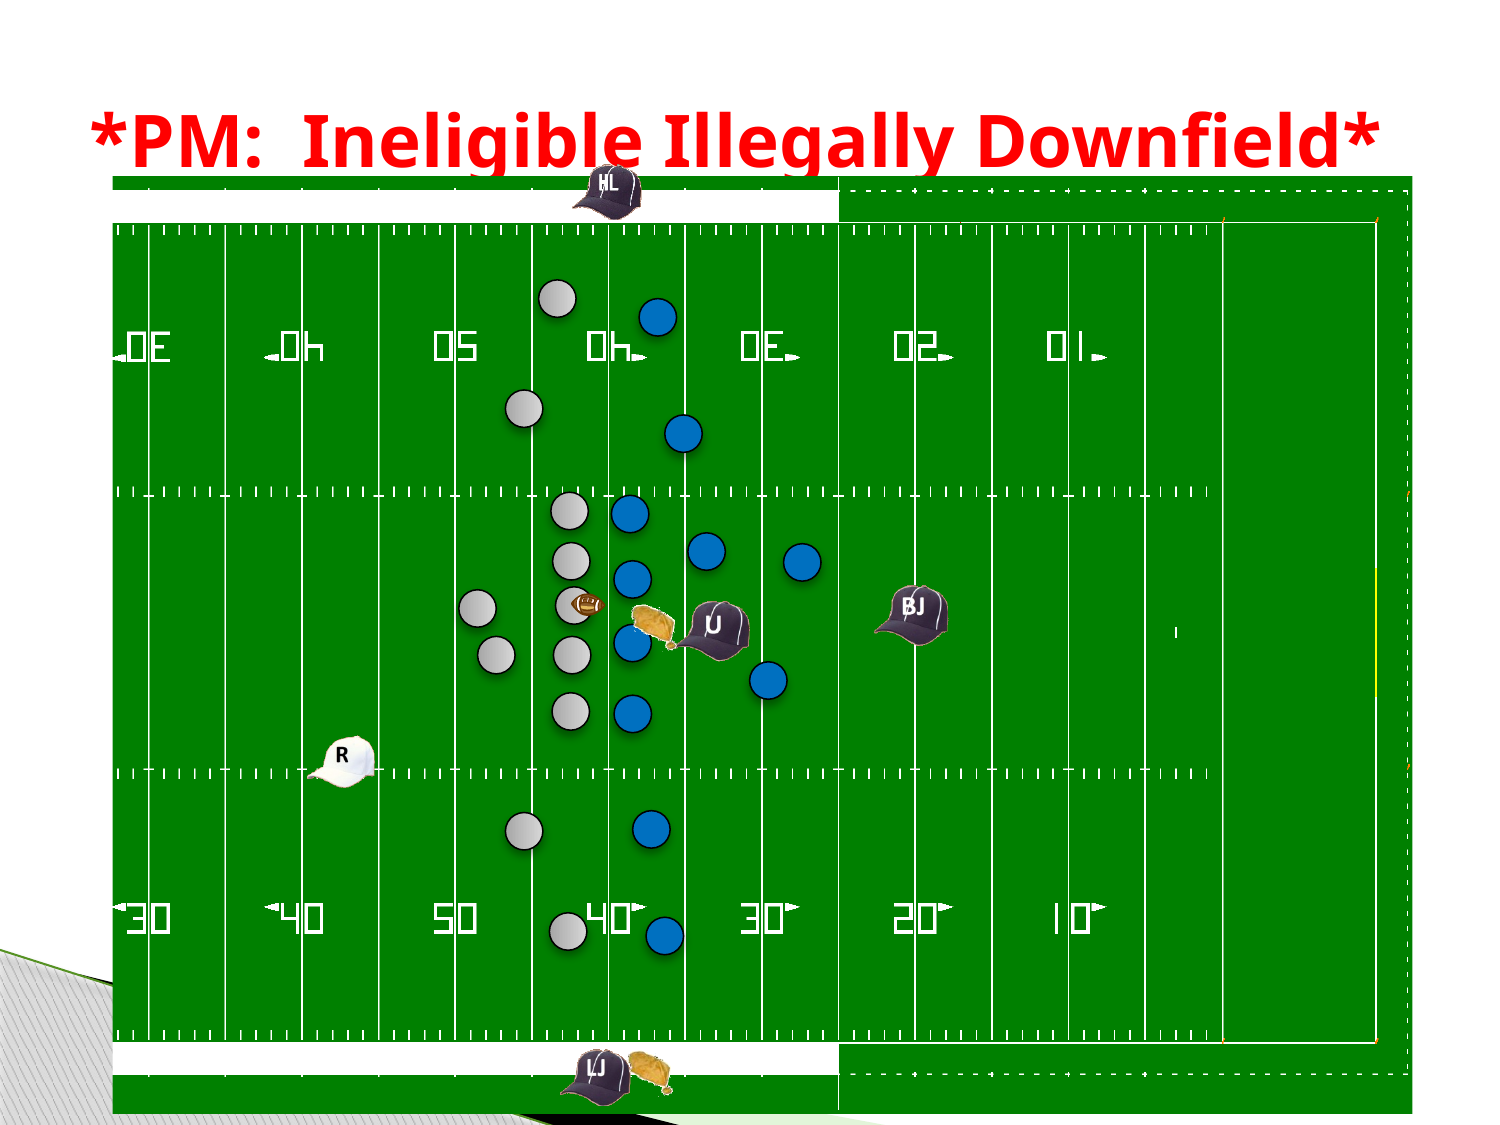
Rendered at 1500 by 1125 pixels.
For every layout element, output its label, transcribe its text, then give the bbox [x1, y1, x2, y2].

picture [573, 590, 603, 619]
picture [560, 1036, 686, 1106]
picture [305, 734, 376, 788]
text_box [505, 810, 684, 955]
picture [621, 591, 752, 662]
title *PM: Ineligible Illegally Downfield* [75, 45, 1425, 233]
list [112, 169, 1413, 1114]
picture [572, 164, 642, 220]
picture [872, 584, 951, 647]
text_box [505, 389, 703, 453]
text_box [0, 953, 106, 987]
